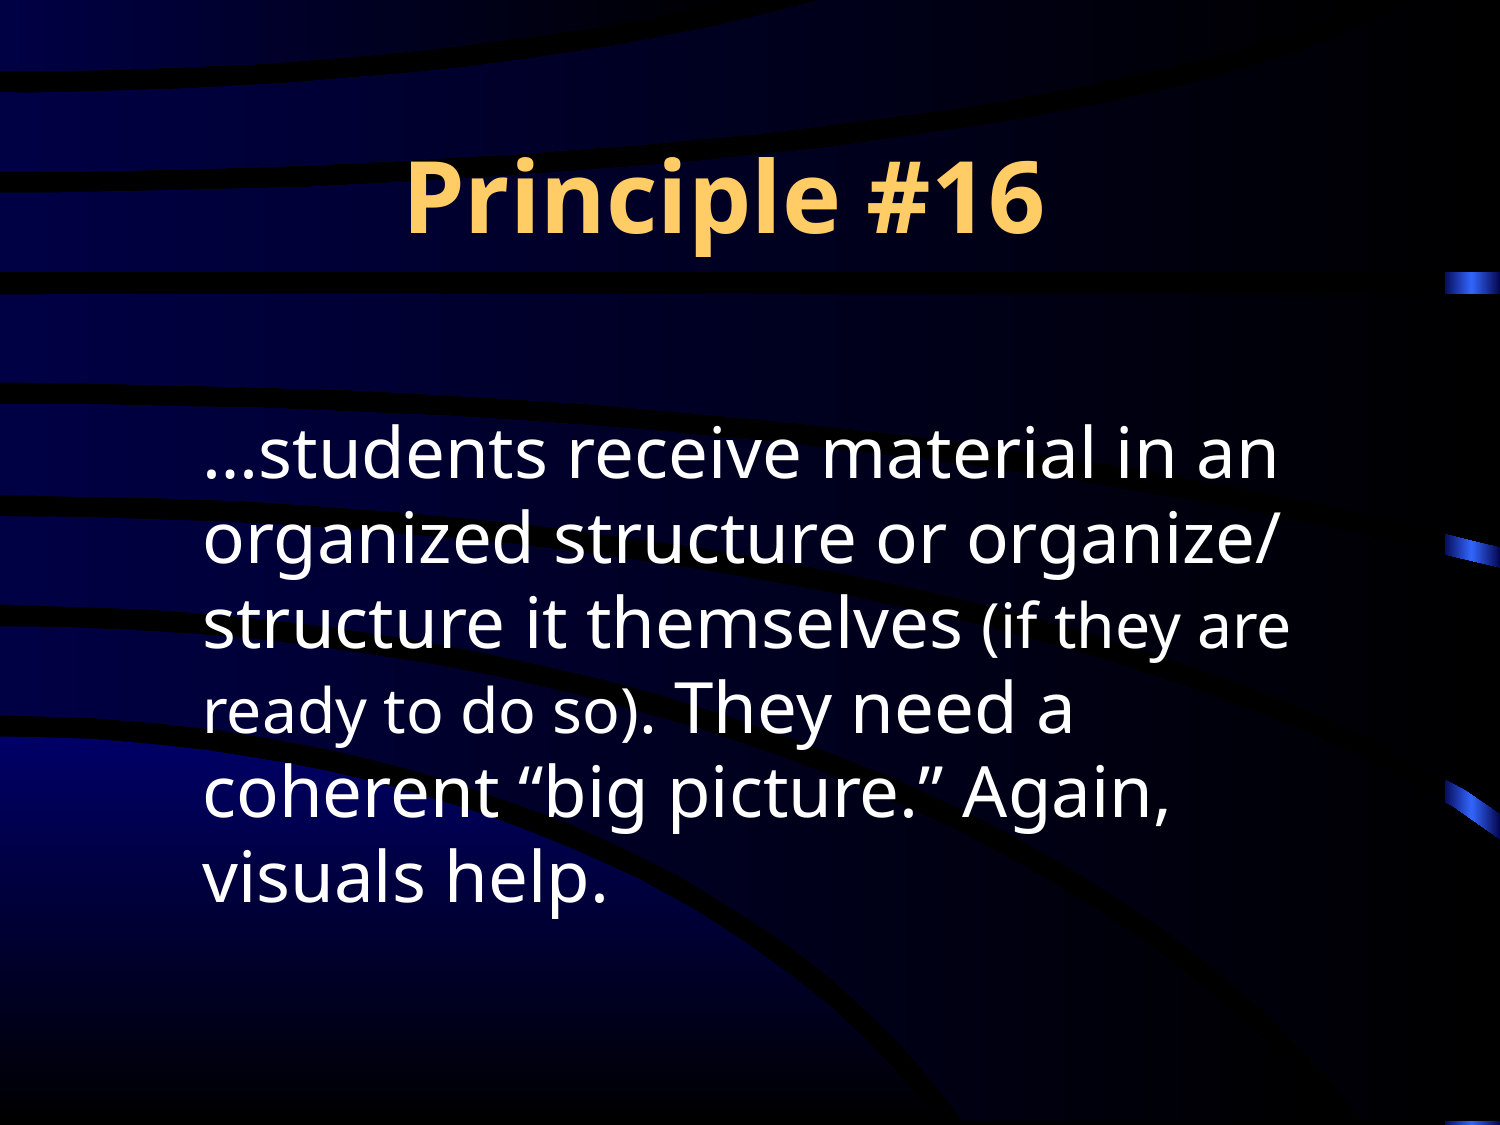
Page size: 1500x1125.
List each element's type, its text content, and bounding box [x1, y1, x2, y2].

title Principle #16 [99, 99, 1375, 288]
list …students receive material in an organized structure or organize/ structure it themselves (if they are ready to do so). They need a coherent “big picture.” Again, visuals help. [187, 399, 1350, 975]
